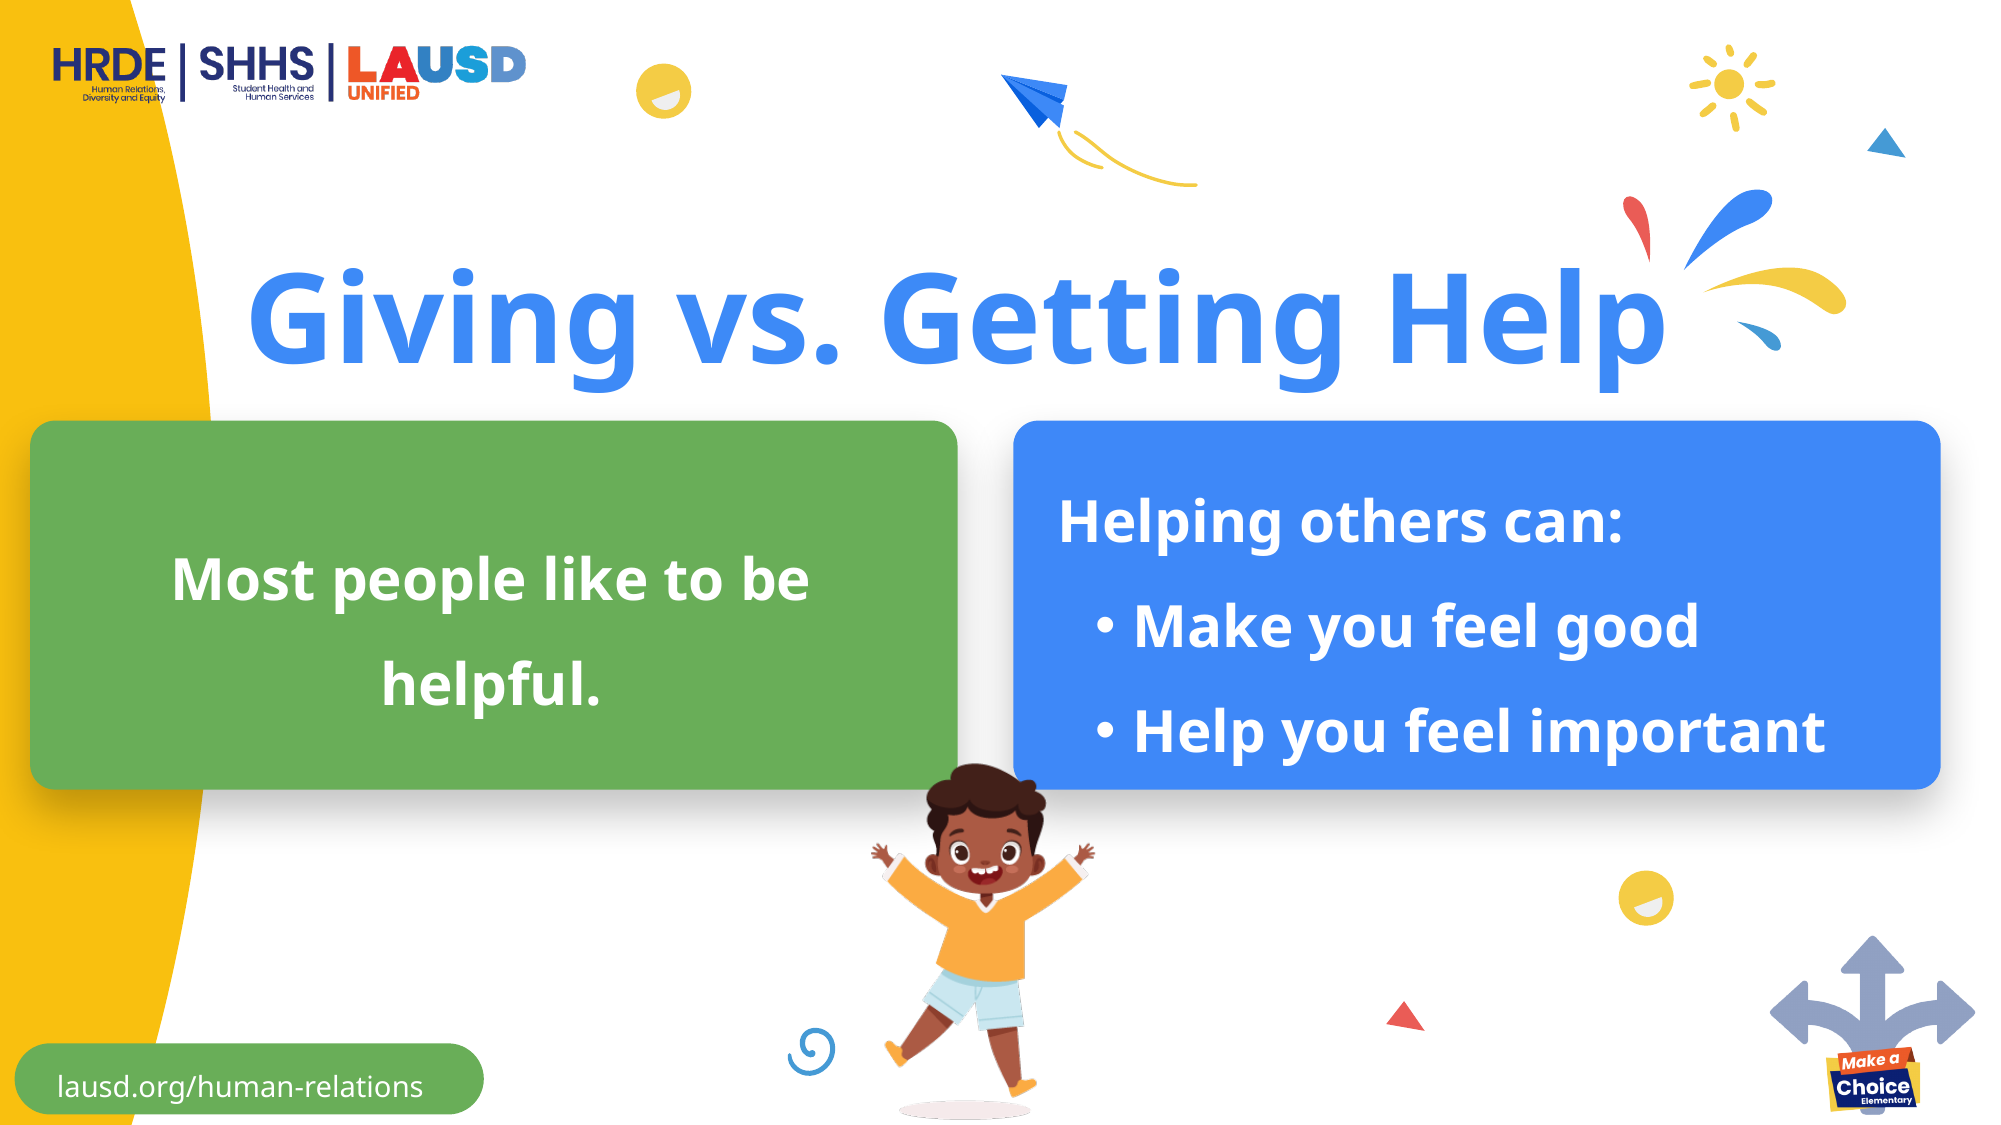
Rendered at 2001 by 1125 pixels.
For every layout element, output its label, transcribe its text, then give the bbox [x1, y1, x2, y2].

text_box [787, 1053, 795, 1071]
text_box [1623, 189, 1847, 351]
picture [1769, 908, 1976, 1115]
picture [795, 753, 1171, 1125]
text_box [29, 419, 959, 791]
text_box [14, 1043, 484, 1115]
text_box Helping others can: Make you feel good Help you feel important [1042, 442, 1906, 772]
text_box Most people like to be helpful. [59, 499, 923, 725]
text_box [0, 0, 212, 1125]
text_box Giving vs. Getting Help [180, 231, 1735, 397]
text_box [1012, 419, 1942, 791]
text_box [49, 38, 529, 105]
